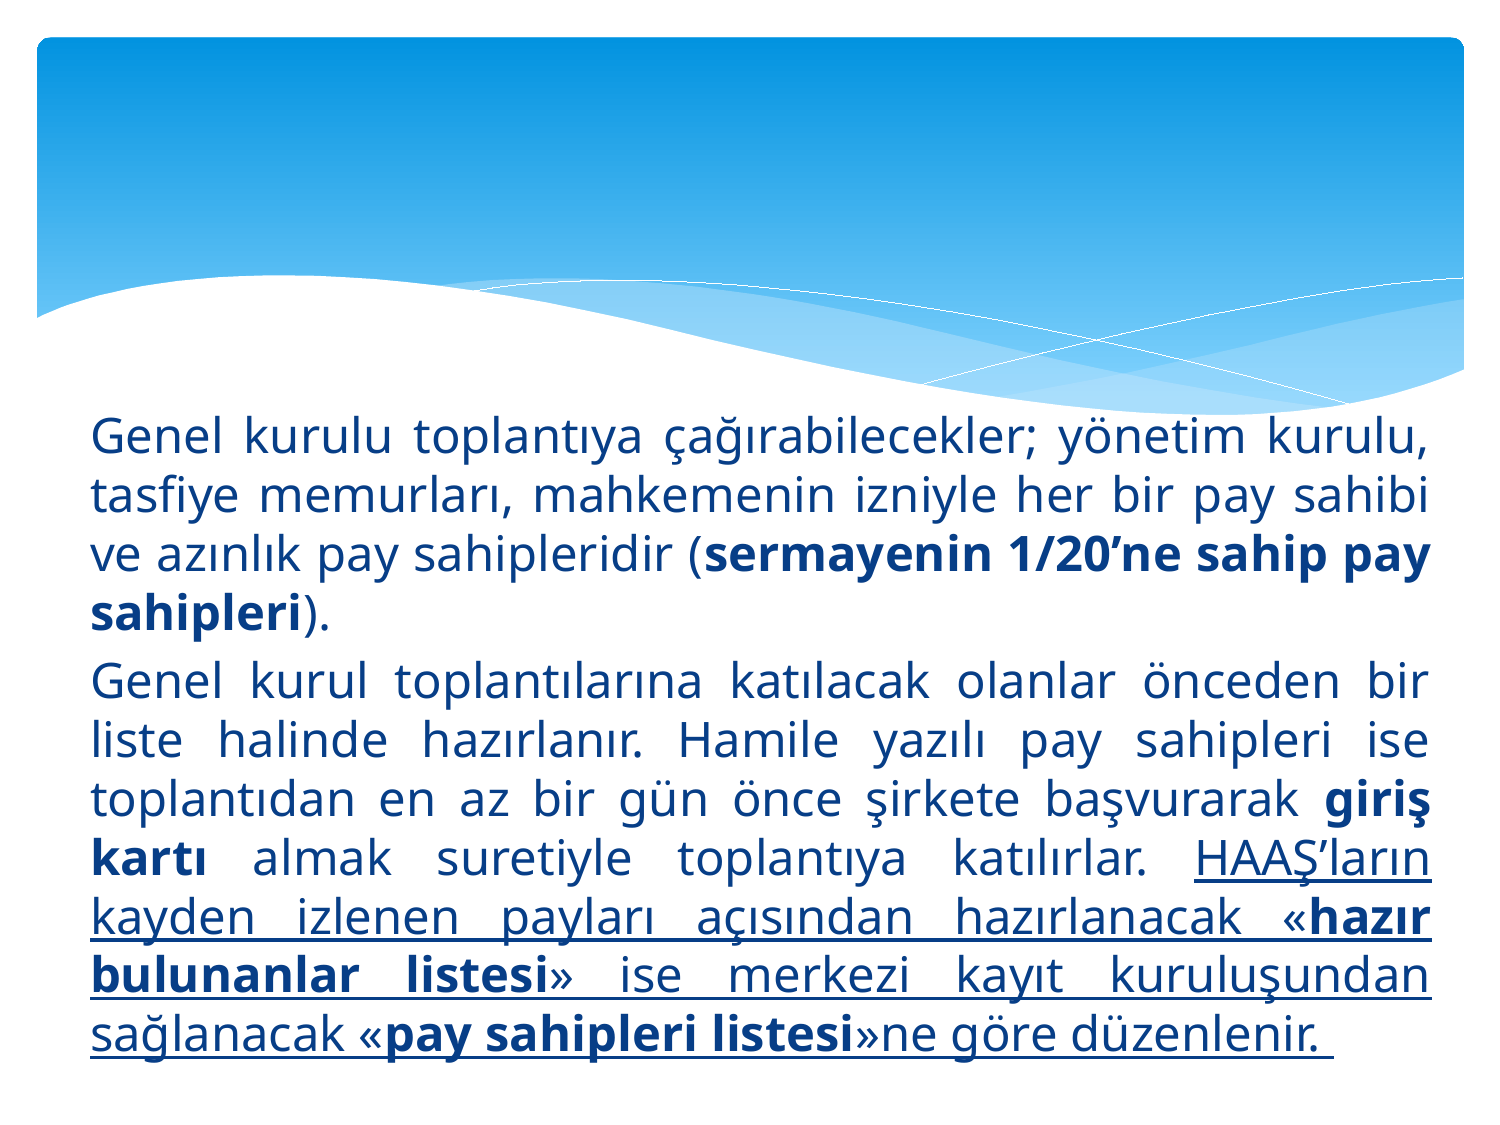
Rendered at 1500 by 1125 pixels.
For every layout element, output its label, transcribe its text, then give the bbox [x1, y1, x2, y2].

list Genel kurulu toplantıya çağırabilecekler; yönetim kurulu, tasfiye memurları, mahkemenin izniyle her bir pay sahibi ve azınlık pay sahipleridir (sermayenin 1/20’ne sahip pay sahipleri). Genel kurul toplantılarına katılacak olanlar önceden bir liste halinde hazırlanır. Hamile yazılı pay sahipleri ise toplantıdan en az bir gün önce şirkete başvurarak giriş kartı almak suretiyle toplantıya katılırlar. HAAŞ’ların kayden izlenen payları açısından hazırlanacak «hazır bulunanlar listesi» ise merkezi kayıt kuruluşundan sağlanacak «pay sahipleri listesi»ne göre düzenlenir. [75, 54, 1447, 1071]
